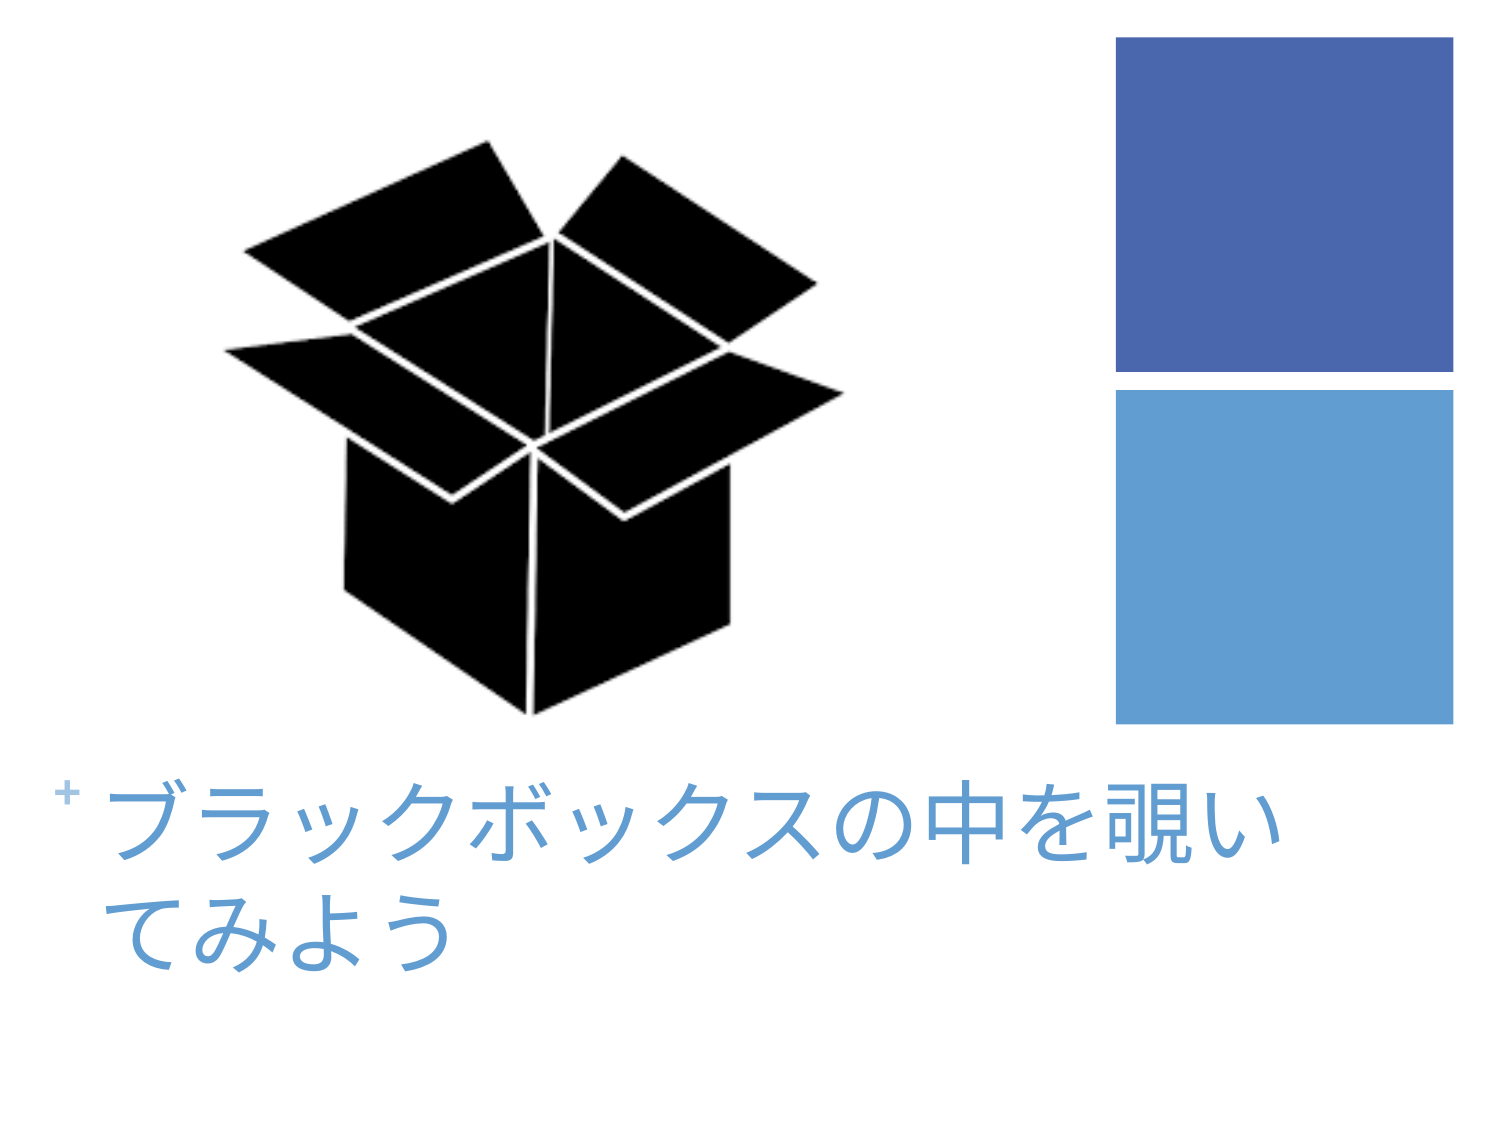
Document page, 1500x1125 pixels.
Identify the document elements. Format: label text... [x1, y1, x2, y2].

title ブラックボックスの中を覗いてみよう [83, 725, 1390, 994]
picture [82, 133, 986, 726]
